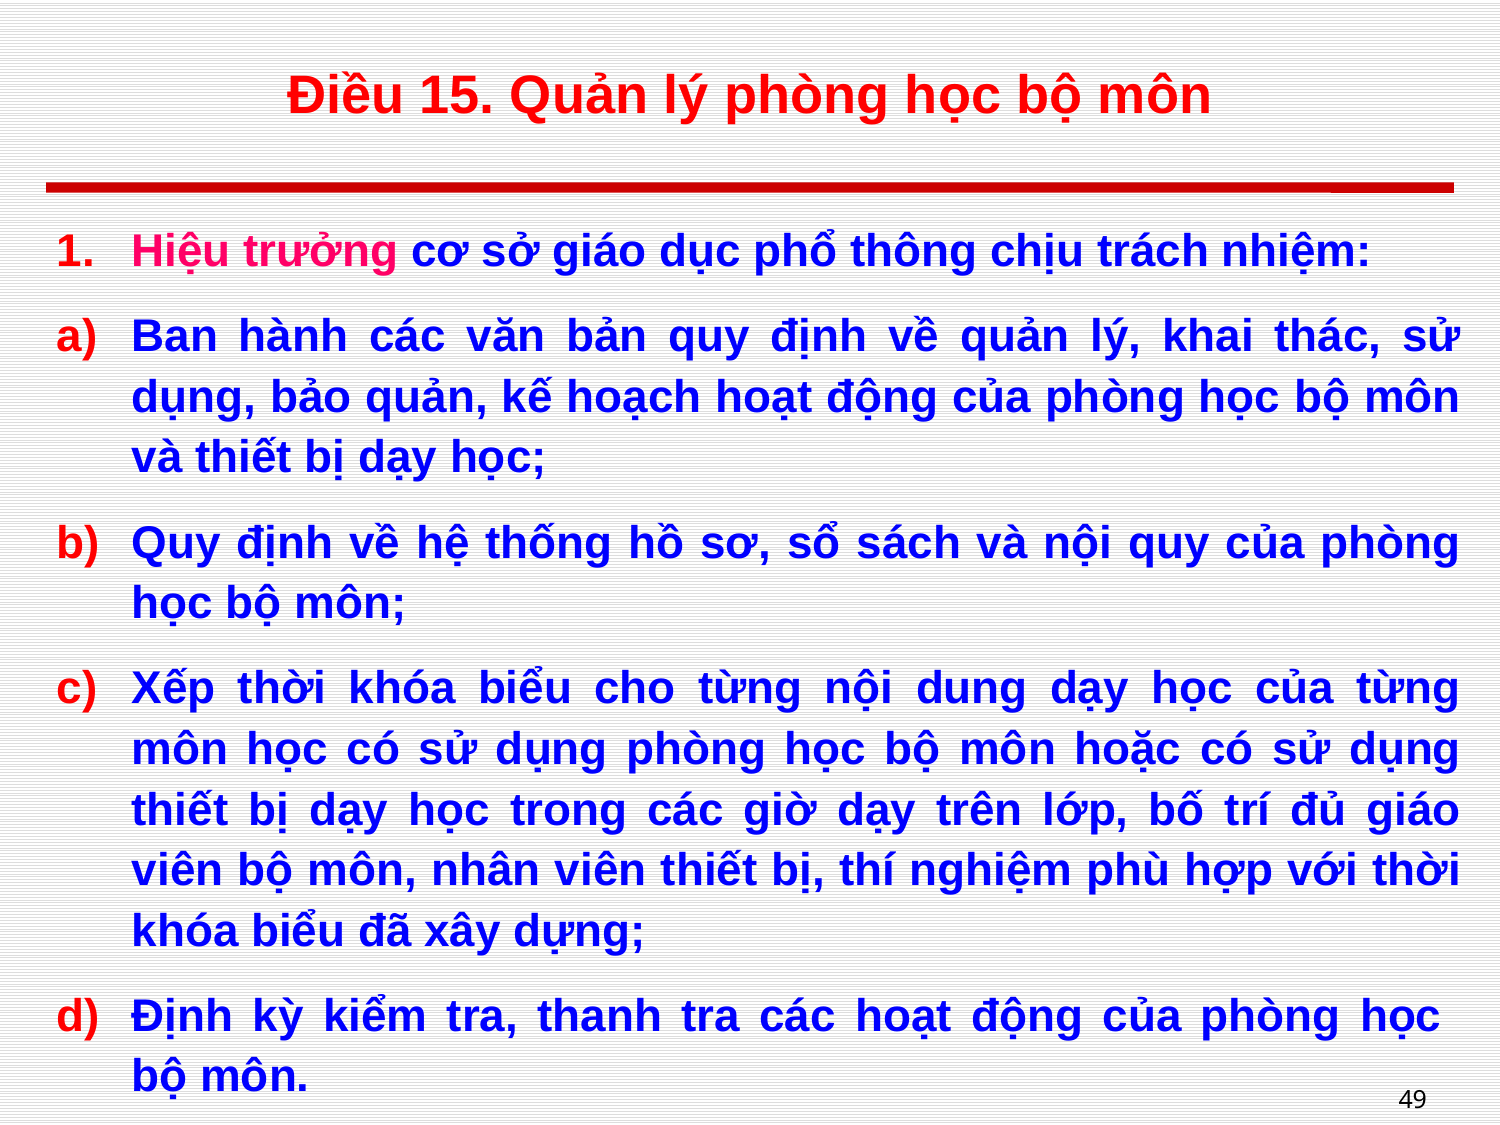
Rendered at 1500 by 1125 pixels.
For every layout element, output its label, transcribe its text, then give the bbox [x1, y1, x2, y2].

title Điều 15. Quản lý phòng học bộ môn [38, 24, 1463, 150]
text_box Hiệu trưởng cơ sở giáo dục phổ thông chịu trách nhiệm: Ban hành các văn bản quy định về quản lý, khai thác, sử dụng, bảo quản, kế hoạch hoạt động của phòng học bộ môn và thiết bị dạy học; Quy định về hệ thống hồ sơ, sổ sách và nội quy của phòng học bộ môn; Xếp thời khóa biểu cho từng nội dung dạy học của từng môn học có sử dụng phòng học bộ môn hoặc có sử dụng thiết bị dạy học trong các giờ dạy trên lớp, bố trí đủ giáo viên bộ môn, nhân viên thiết bị, thí nghiệm phù hợp với thời khóa biểu đã xây dựng; Định kỳ kiểm tra, thanh tra các hoạt động của phòng học bộ môn. [23, 199, 1477, 1088]
